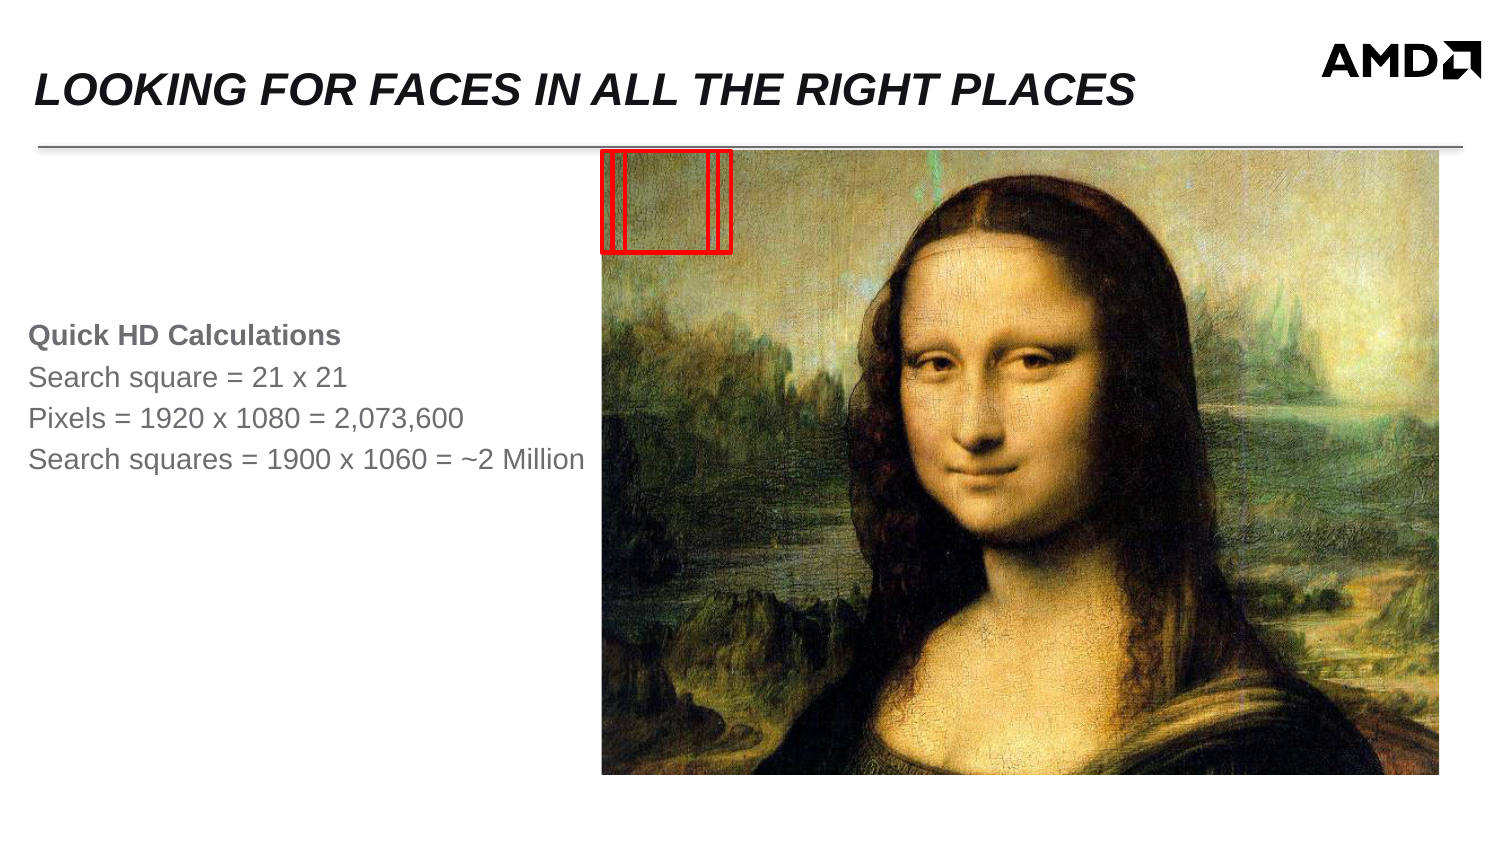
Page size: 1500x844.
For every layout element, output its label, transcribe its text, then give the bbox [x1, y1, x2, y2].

title Looking for Faces in all the Right Places [34, 59, 1297, 135]
text_box Quick HD Calculations Search square = 21 x 21 Pixels = 1920 x 1080 = 2,073,600 Search squares = 1900 x 1060 = ~2 Million [13, 309, 596, 483]
picture [601, 150, 1440, 775]
